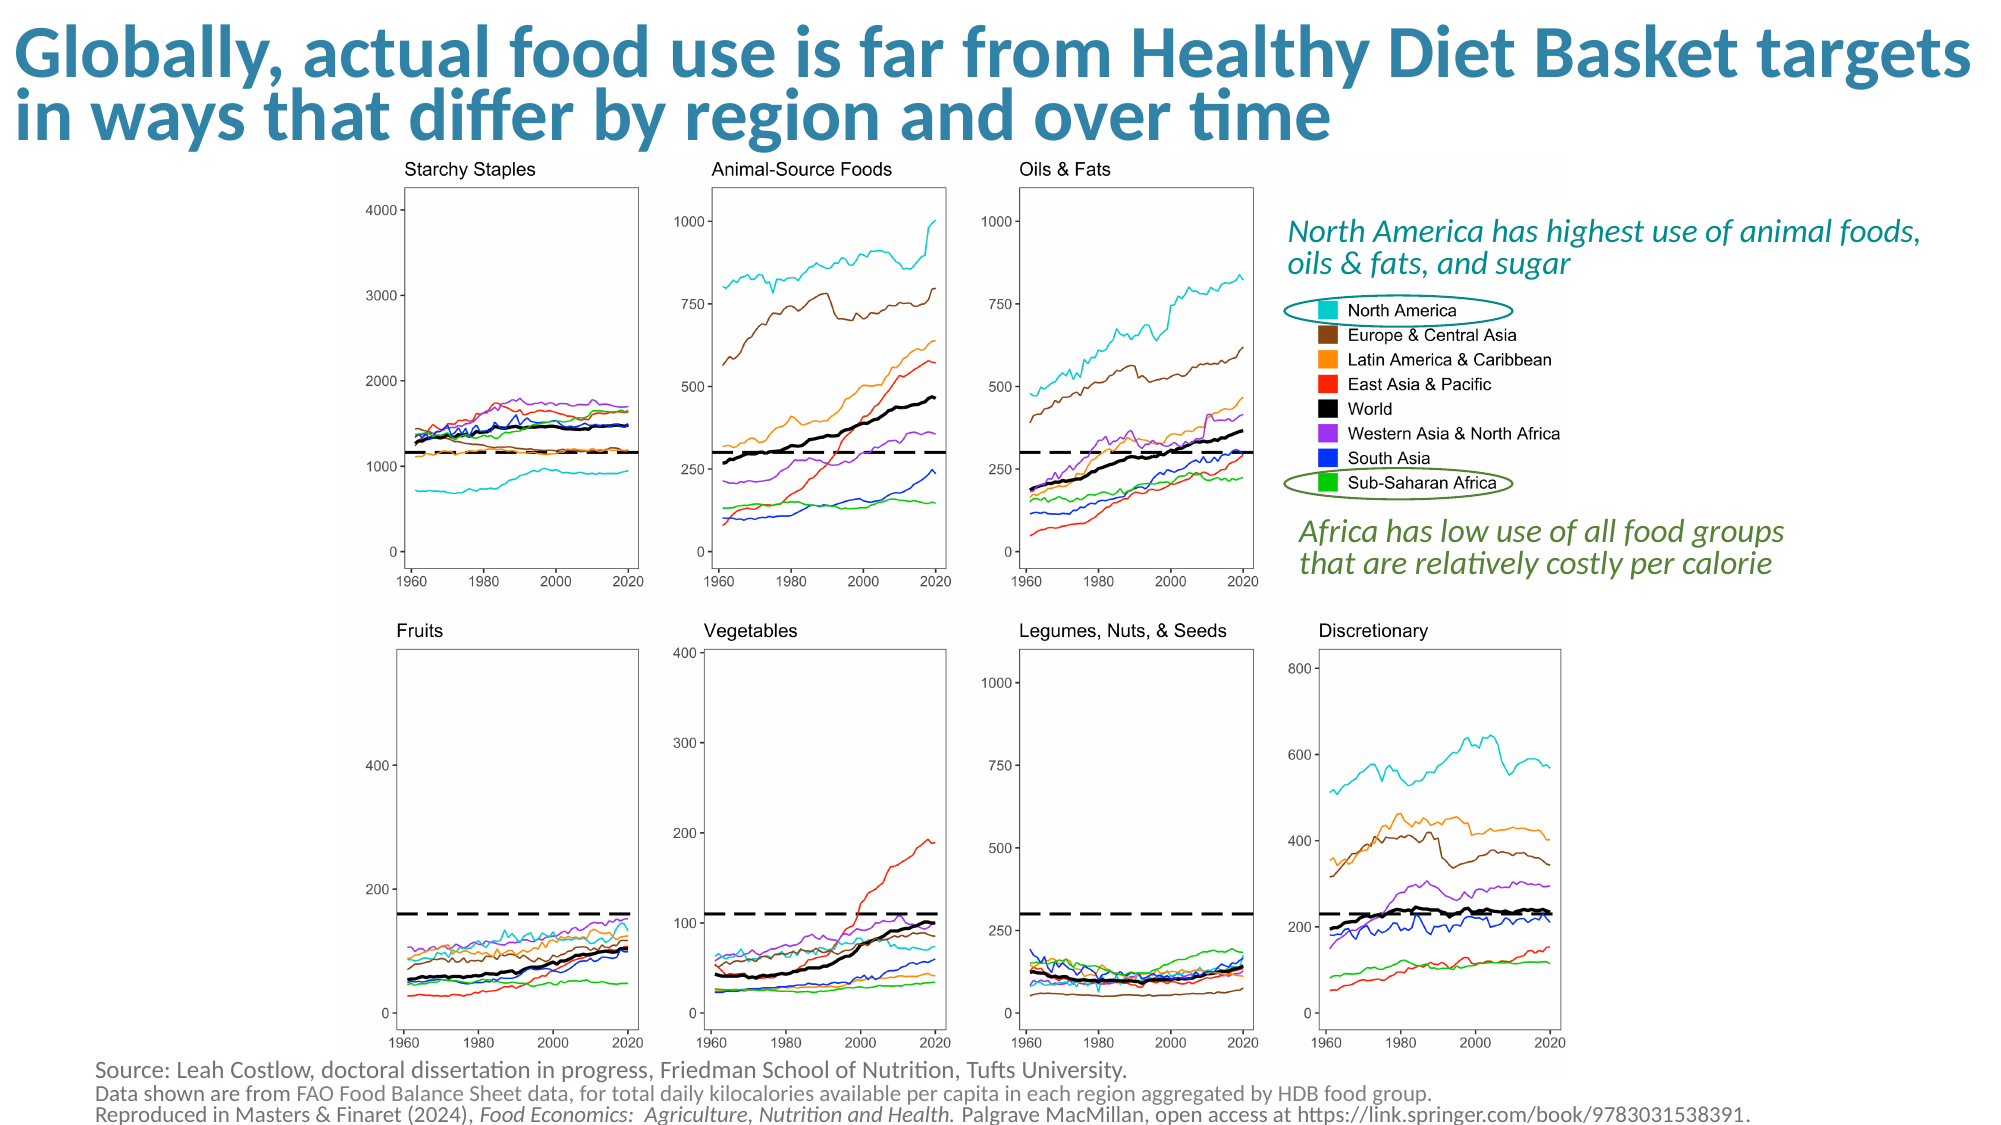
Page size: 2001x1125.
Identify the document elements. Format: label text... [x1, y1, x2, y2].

picture [339, 154, 1569, 1077]
text_box Africa has low use of all food groups that are relatively costly per calorie [1569, 509, 2000, 589]
text_box Source: Leah Costlow, doctoral dissertation in progress, Friedman School of Nutrition, Tufts University. Data shown are from FAO Food Balance Sheet data, for total daily kilocalories available per capita in each region aggregated by HDB food group. Reproduced in Masters & Finaret (2024), Food Economics: Agriculture, Nutrition and Health. Palgrave MacMillan, open access at https://link.springer.com/book/9783031538391. [80, 1052, 1960, 1125]
text_box North America has highest use of animal foods, oils & fats, and sugar [1569, 209, 1989, 289]
text_box Globally, actual food use is far from Healthy Diet Basket targets in ways that differ by region and over time [0, 19, 2000, 146]
